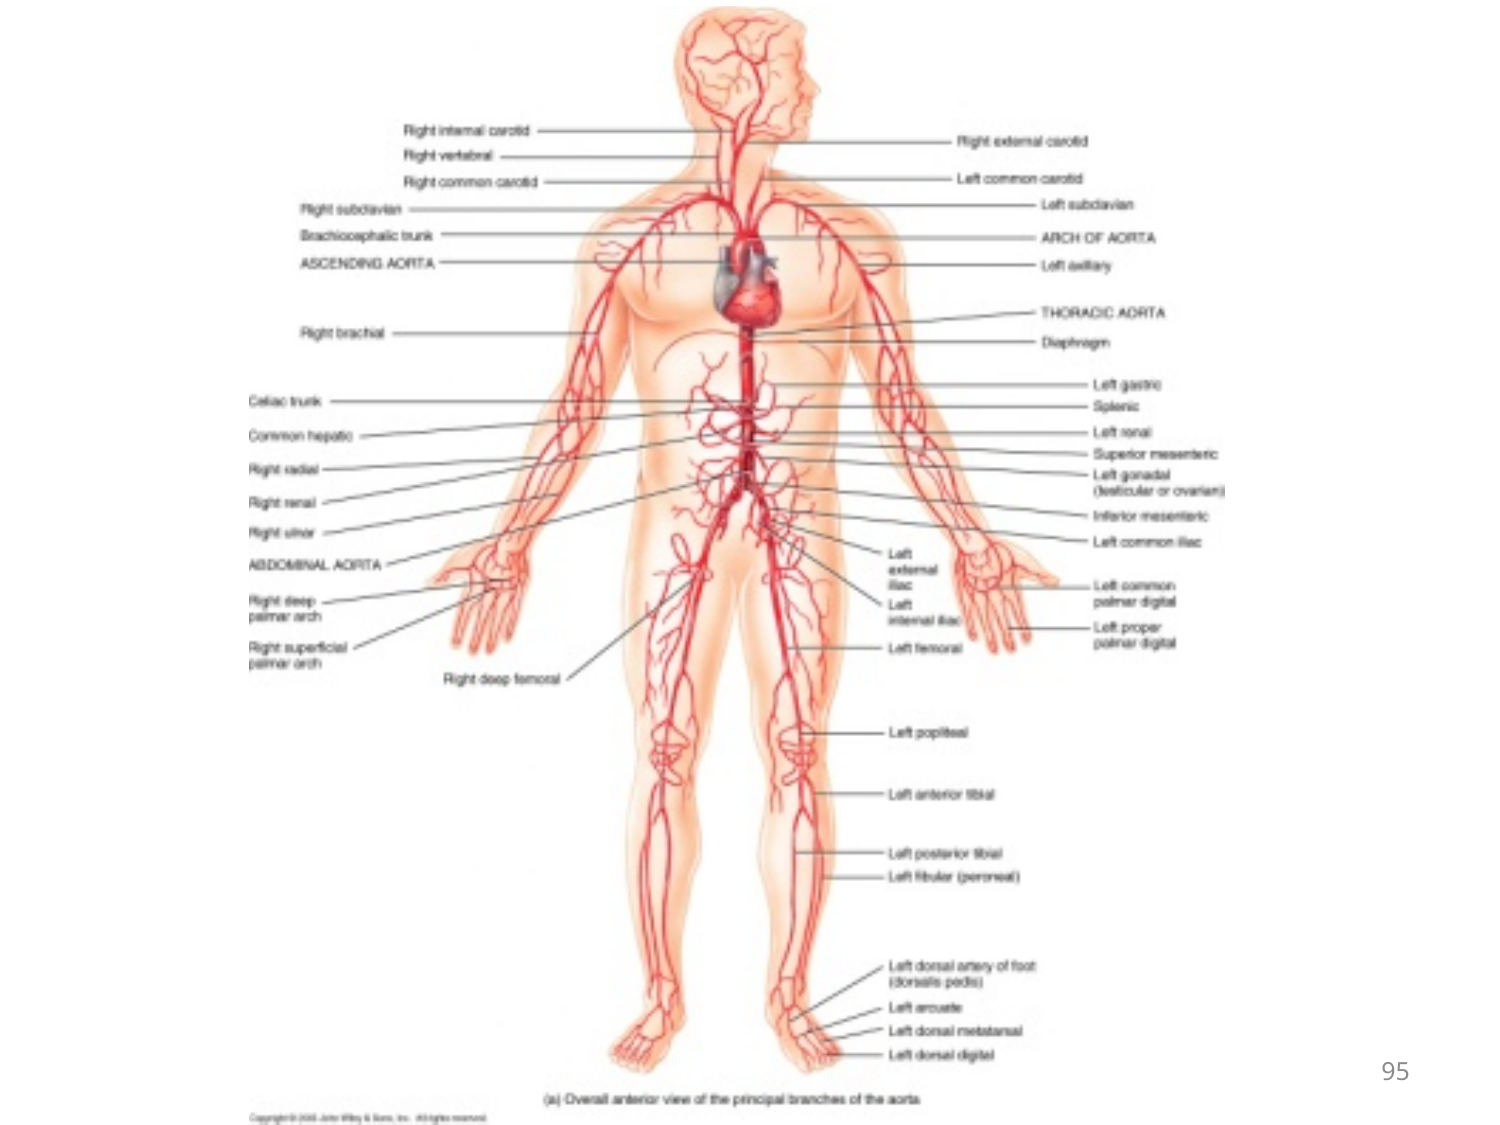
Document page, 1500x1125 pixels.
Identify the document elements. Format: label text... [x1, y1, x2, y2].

slide_number 95 [1229, 1042, 1425, 1103]
picture [249, 6, 1226, 1125]
